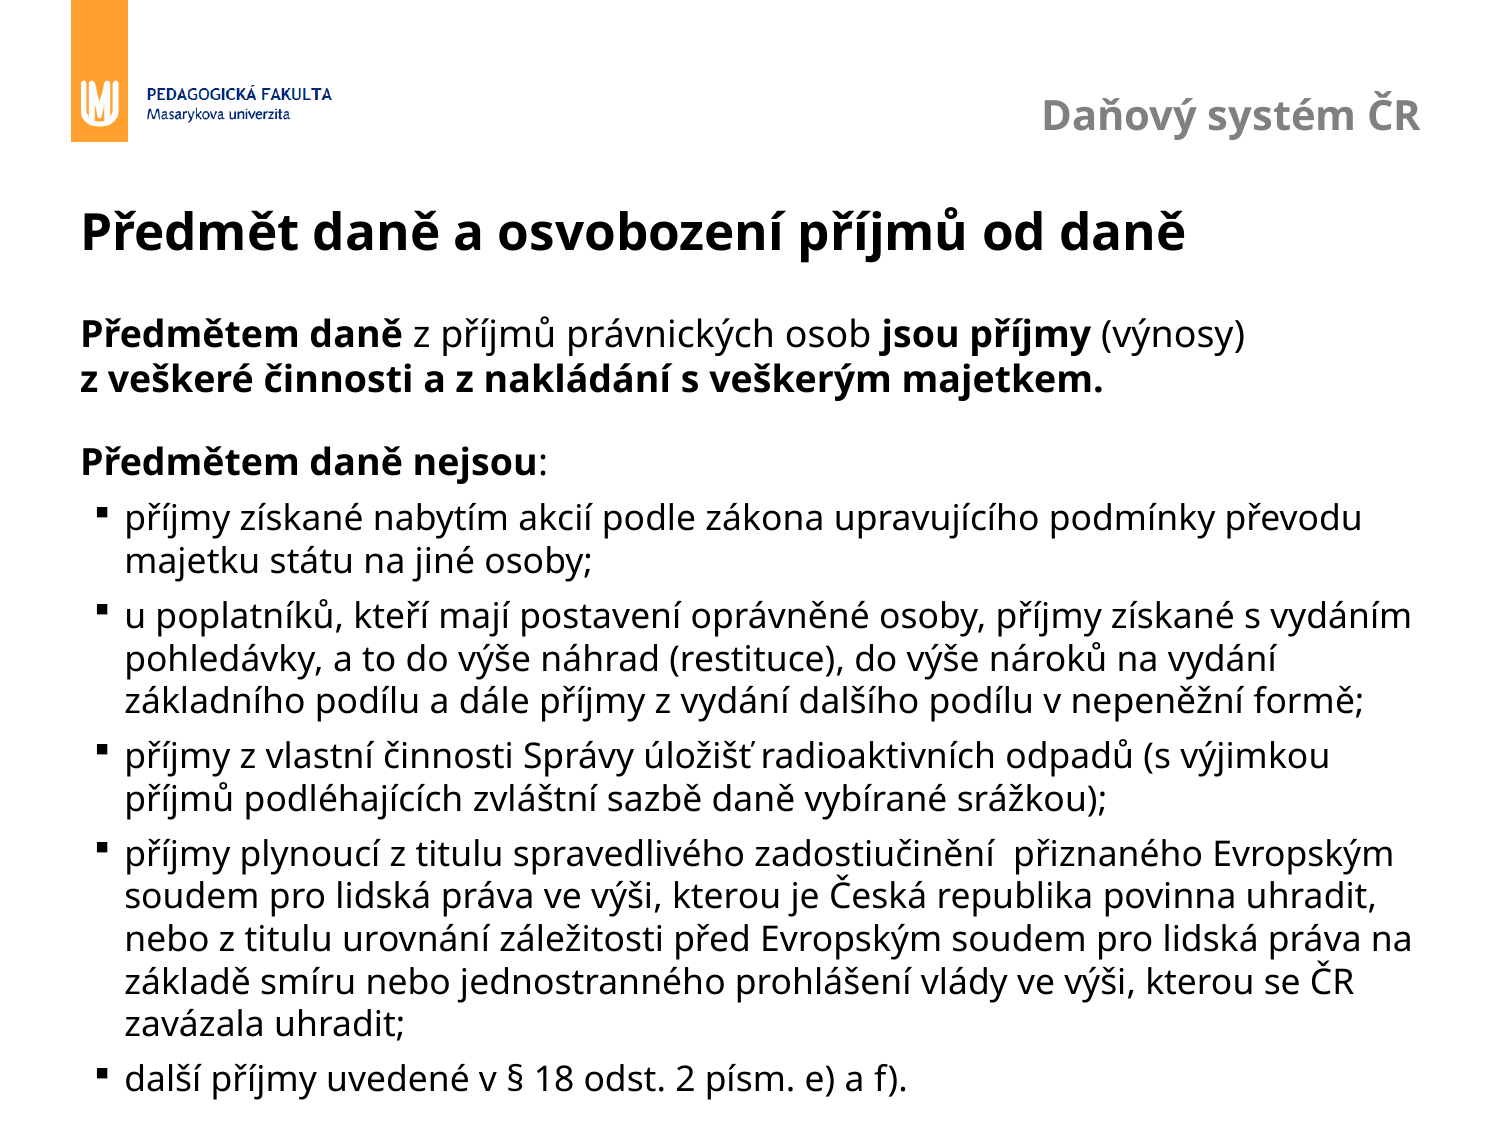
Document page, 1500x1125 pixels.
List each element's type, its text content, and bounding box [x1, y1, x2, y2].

text_box Předmětem daně z příjmů právnických osob jsou příjmy (výnosy) z veškeré činnosti a z nakládání s veškerým majetkem. Předmětem daně nejsou: příjmy získané nabytím akcií podle zákona upravujícího podmínky převodu majetku státu na jiné osoby; u poplatníků, kteří mají postavení oprávněné osoby, příjmy získané s vydáním pohledávky, a to do výše náhrad (restituce), do výše nároků na vydání základního podílu a dále příjmy z vydání dalšího podílu v nepeněžní formě; příjmy z vlastní činnosti Správy úložišť radioaktivních odpadů (s výjimkou příjmů podléhajících zvláštní sazbě daně vybírané srážkou); příjmy plynoucí z titulu spravedlivého zadostiučinění přiznaného Evropským soudem pro lidská práva ve výši, kterou je Česká republika povinna uhradit, nebo z titulu urovnání záležitosti před Evropským soudem pro lidská práva na základě smíru nebo jednostranného prohlášení vlády ve výši, kterou se ČR zavázala uhradit; další příjmy uvedené v § 18 odst. 2 písm. e) a f). [64, 302, 1436, 1125]
text_box Předmět daně a osvobození příjmů od daně [64, 171, 1436, 290]
picture [0, 0, 381, 148]
text_box Daňový systém ČR [491, 30, 1437, 149]
